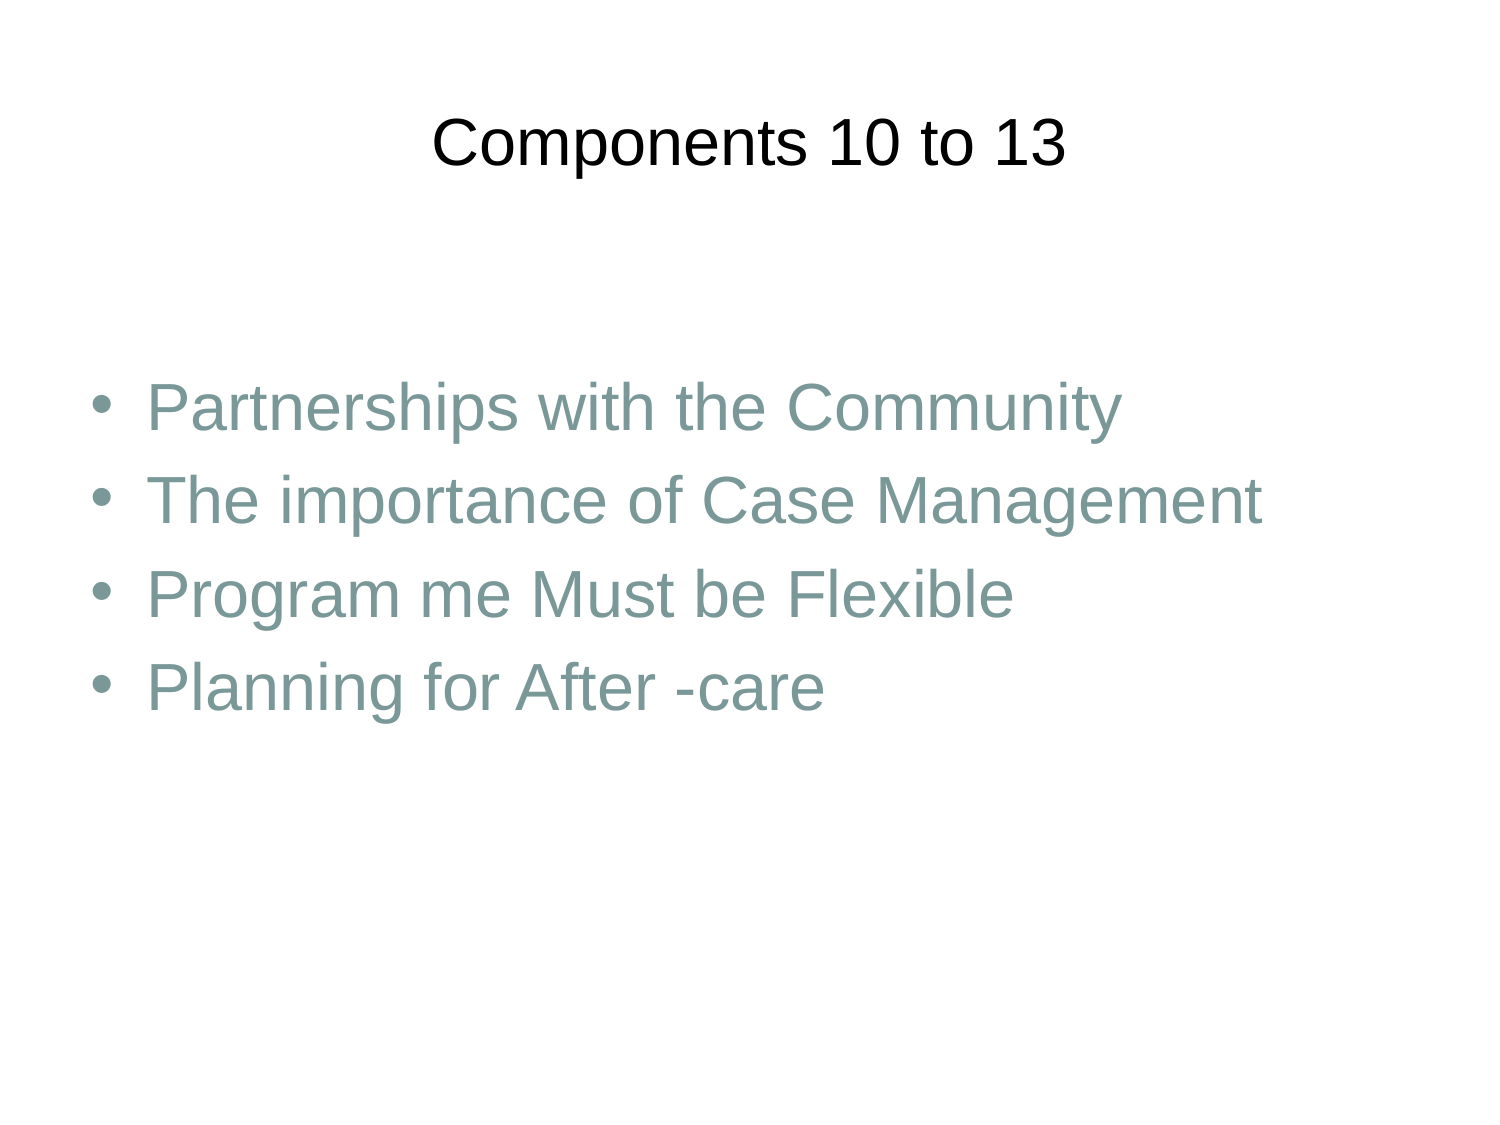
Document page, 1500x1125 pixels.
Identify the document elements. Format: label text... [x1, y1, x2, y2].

title Components 10 to 13 [75, 45, 1425, 233]
list Partnerships with the Community The importance of Case Management Program me Must be Flexible Planning for After -care [75, 262, 1425, 1005]
